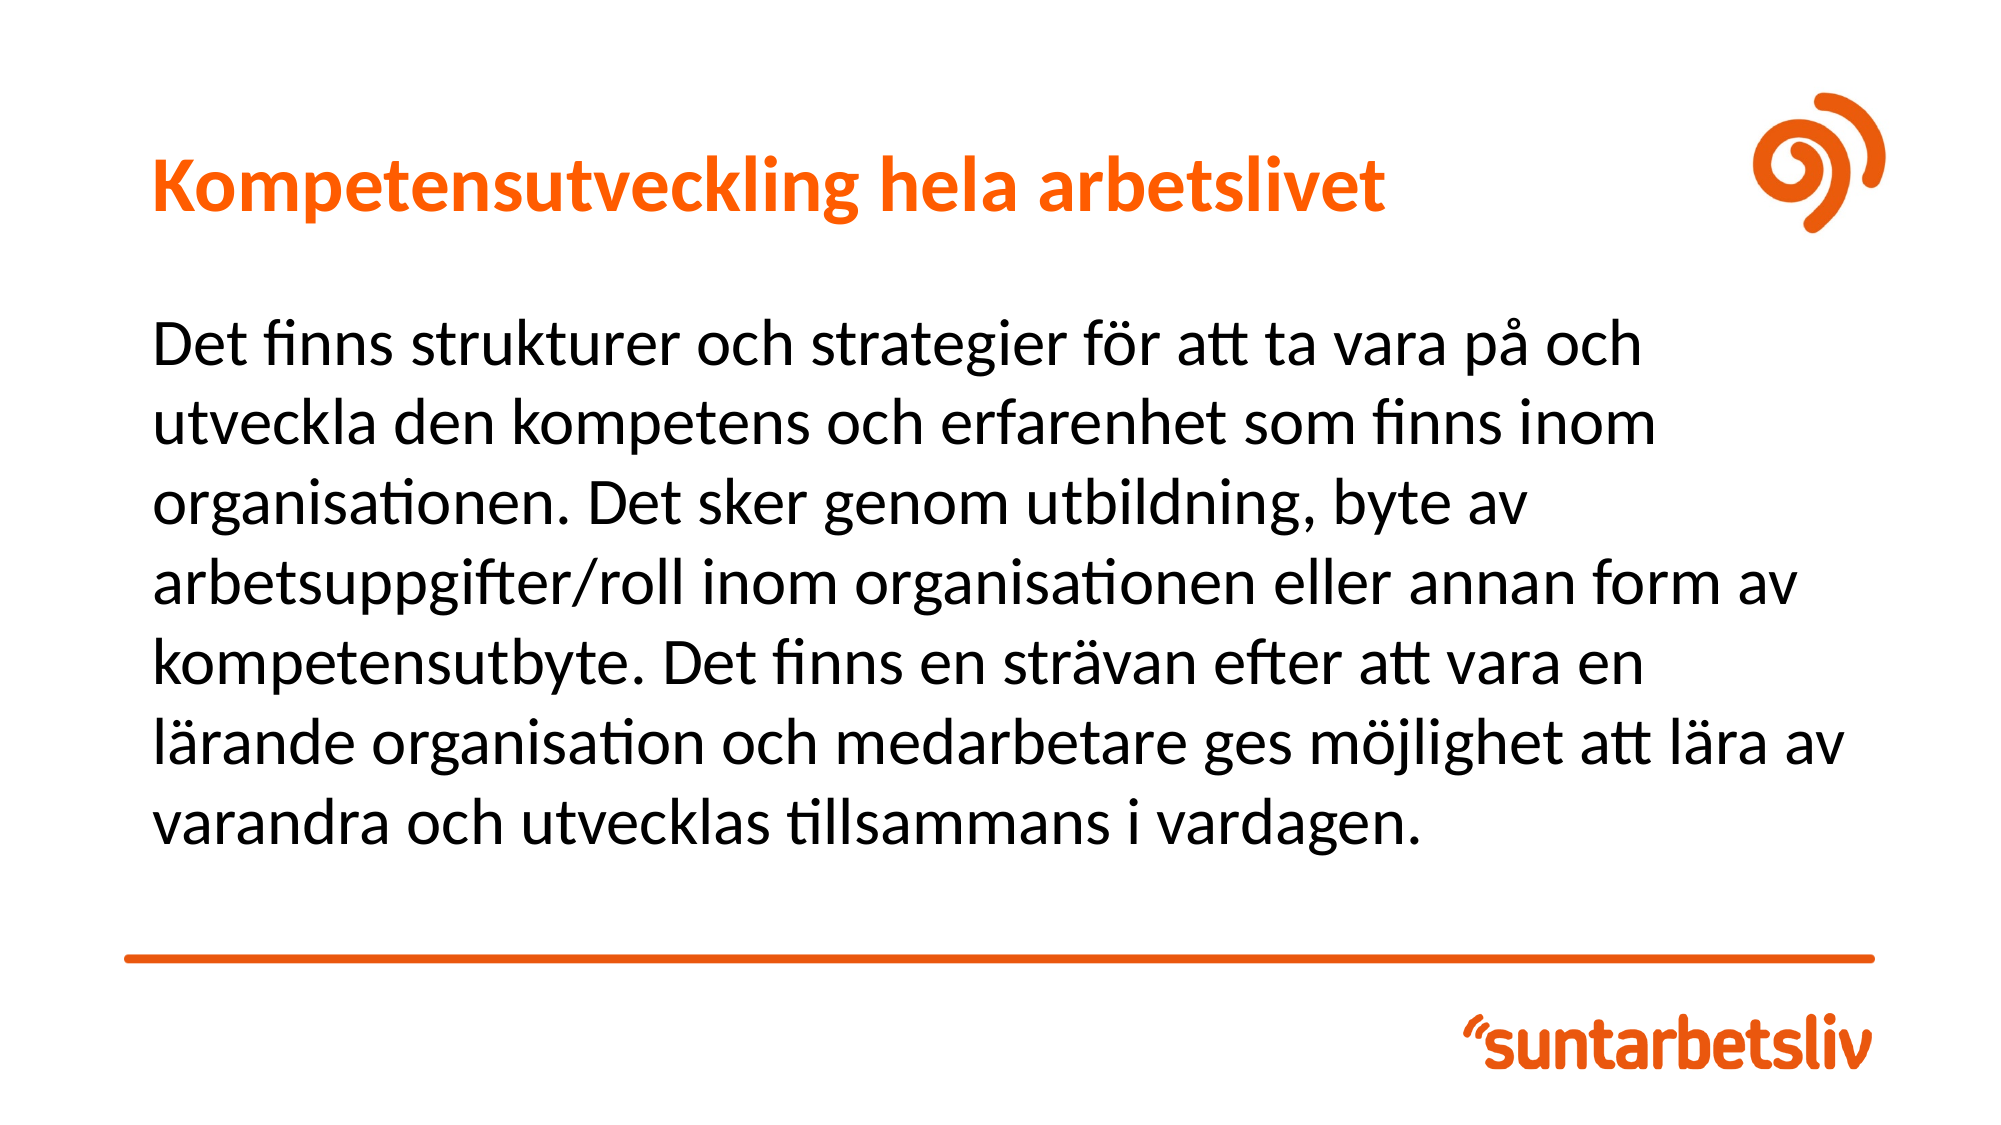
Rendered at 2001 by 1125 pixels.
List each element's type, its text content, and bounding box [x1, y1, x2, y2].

picture [114, 946, 1922, 1125]
title Kompetensutveckling hela arbetslivet [137, 124, 1633, 243]
list Det finns strukturer och strategier för att ta vara på och utveckla den kompetens och erfarenhet som finns inom organisationen. Det sker genom utbildning, byte av arbetsuppgifter/roll inom organisationen eller annan form av kompetensutbyte. Det finns en strävan efter att vara en lärande organisation och medarbetare ges möjlighet att lära av varandra och utvecklas tillsammans i vardagen. [137, 290, 1863, 905]
picture [1638, 0, 2000, 340]
